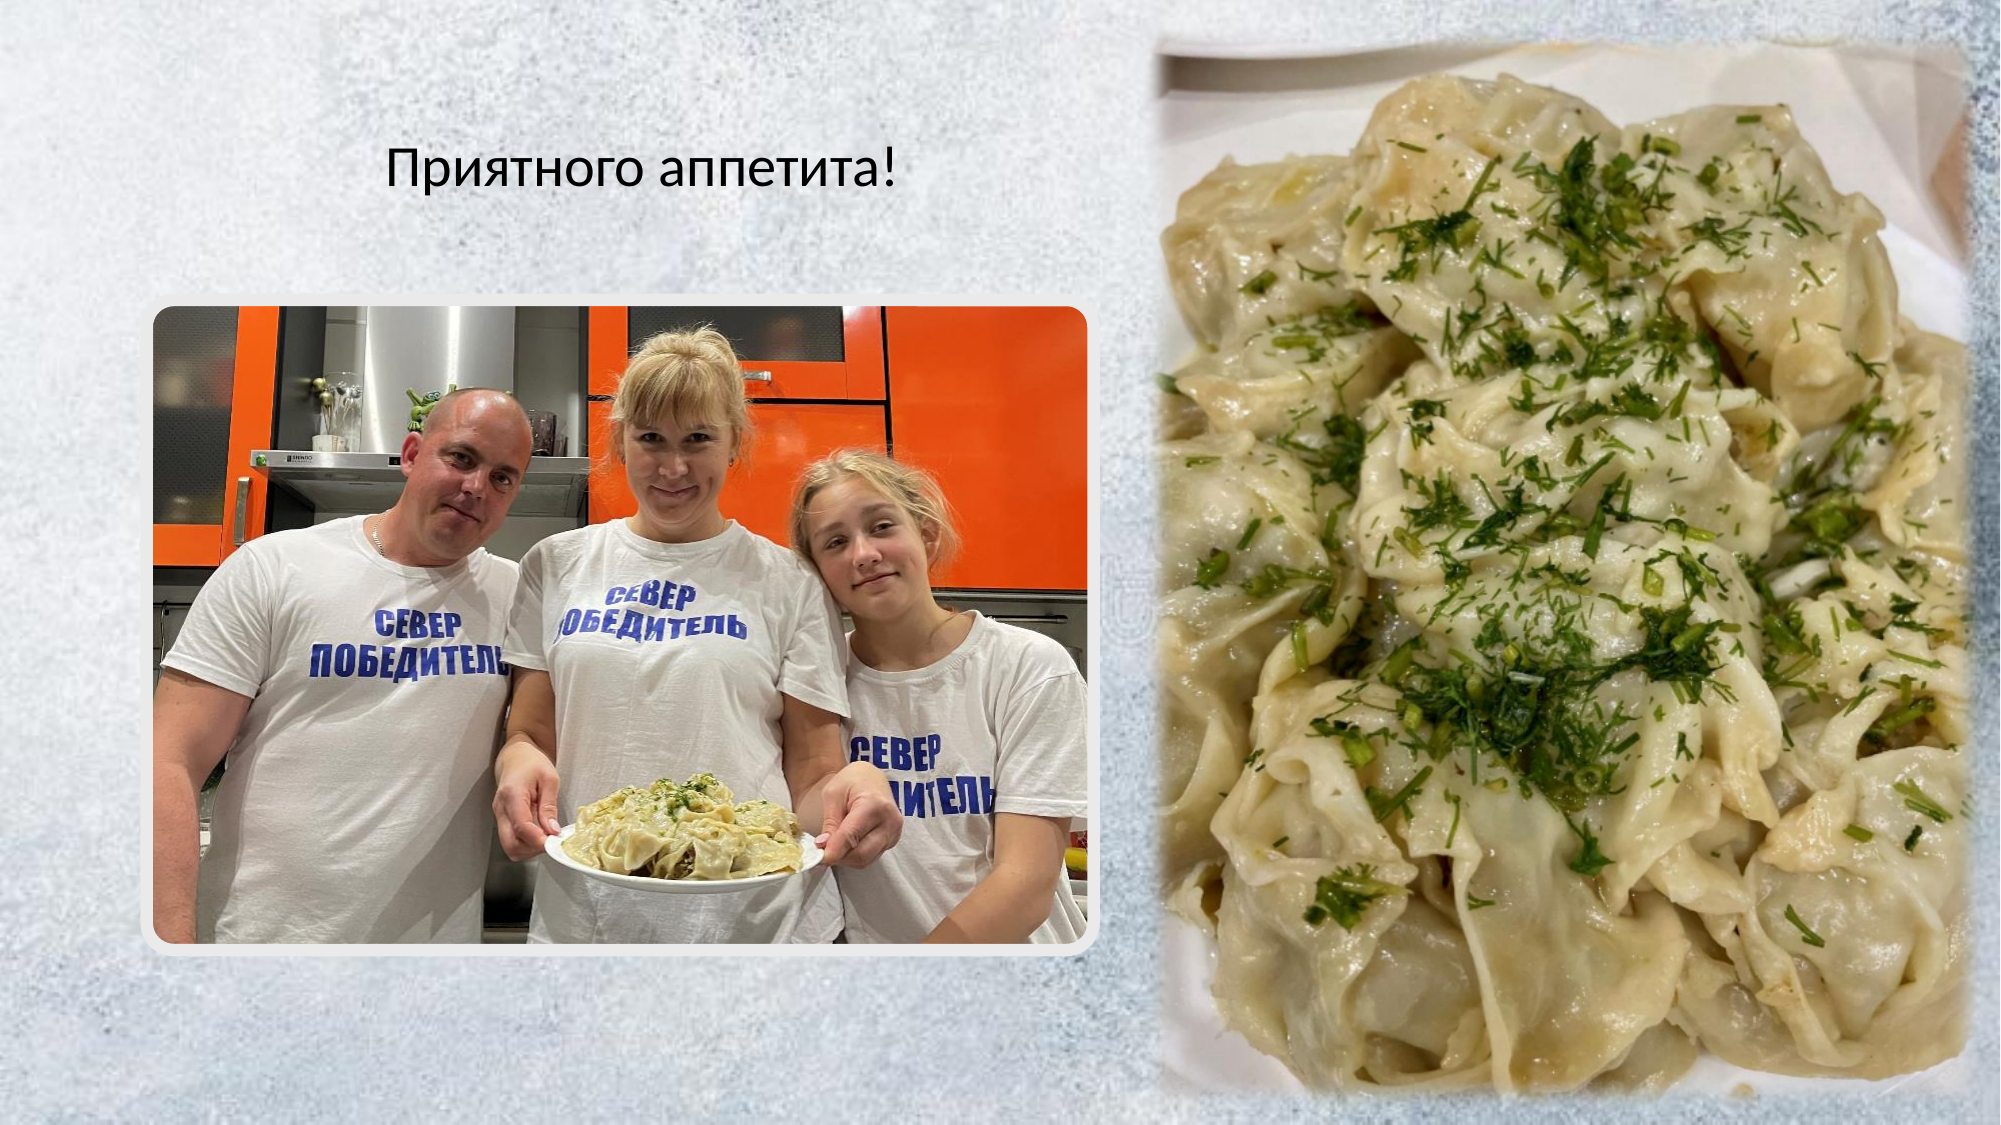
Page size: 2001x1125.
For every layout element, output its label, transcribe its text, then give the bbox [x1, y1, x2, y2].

picture [0, 0, 2001, 1125]
text_box Приятного аппетита! [370, 120, 1143, 206]
